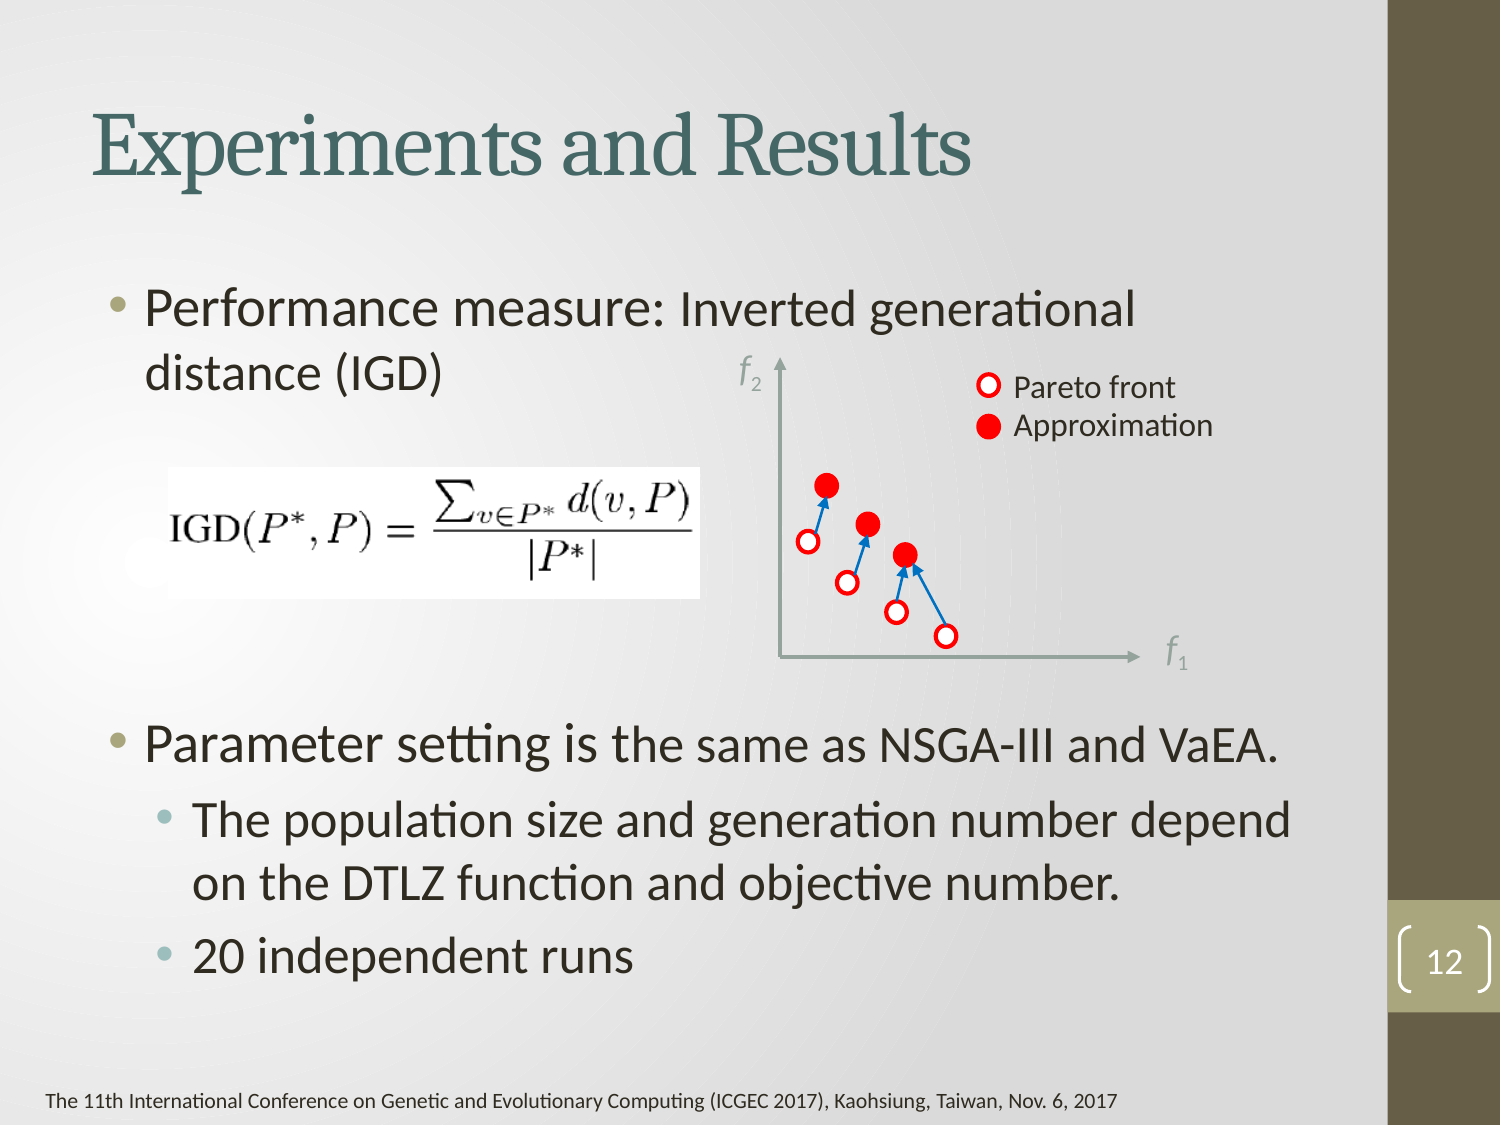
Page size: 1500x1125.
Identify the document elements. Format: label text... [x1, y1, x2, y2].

title Experiments and Results [75, 45, 1325, 233]
slide_number 12 [1397, 925, 1492, 994]
picture [167, 467, 701, 600]
list Performance measure: Inverted generational distance (IGD) Parameter setting is the same as NSGA-III and VaEA. The population size and generation number depend on the DTLZ function and objective number. 20 independent runs [75, 262, 1325, 1050]
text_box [723, 336, 1232, 678]
